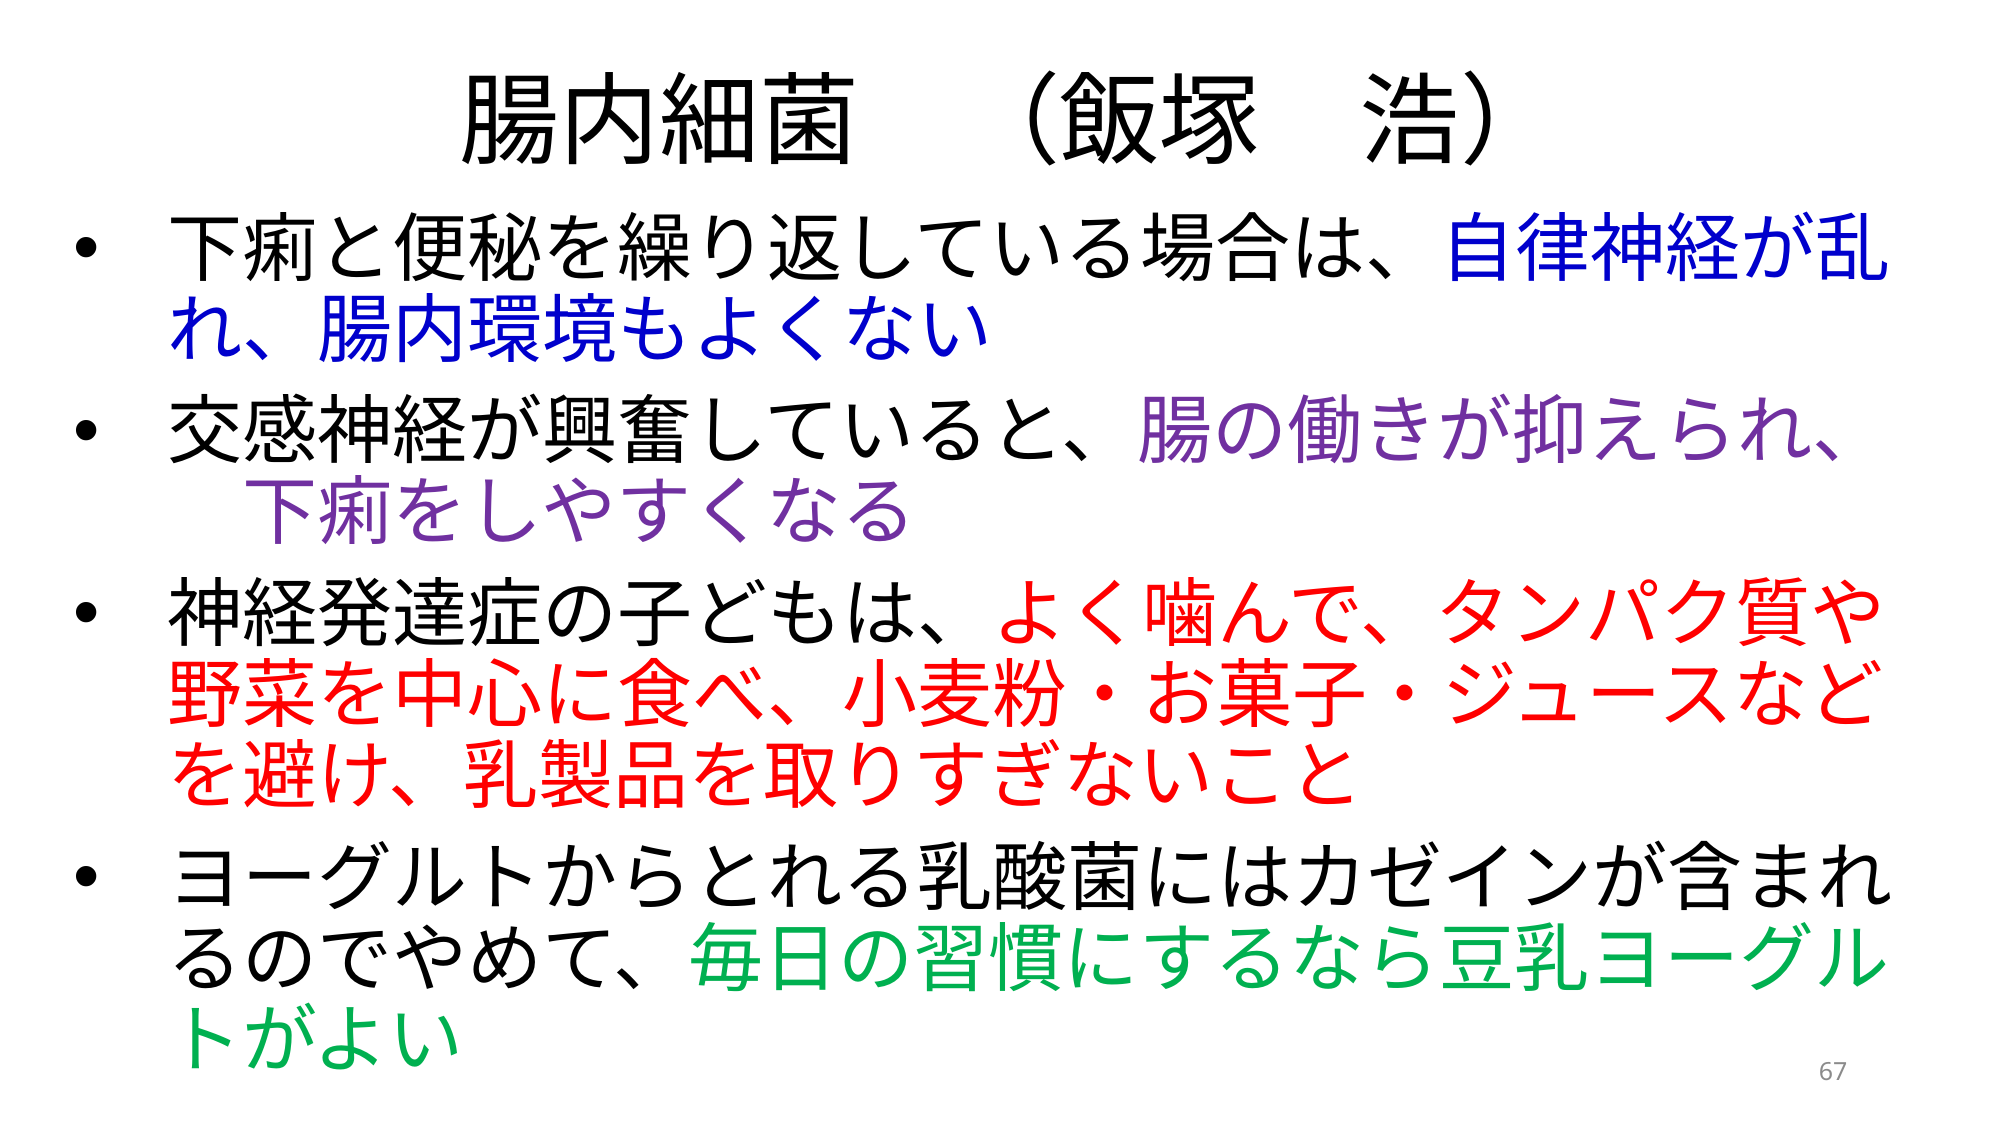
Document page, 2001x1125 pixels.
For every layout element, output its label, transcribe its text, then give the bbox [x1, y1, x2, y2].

title 腸内細菌 （飯塚 浩） [58, 60, 1962, 186]
slide_number 67 [1412, 1042, 1863, 1103]
subtitle 下痢と便秘を繰り返している場合は、自律神経が乱れ、腸内環境もよくない 交感神経が興奮していると、腸の働きが抑えられ、 下痢をしやすくなる 神経発達症の子どもは、よく噛んで、タンパク質や野菜を中心に食べ、小麦粉・お菓子・ジュースなどを避け、乳製品を取りすぎないこと ヨーグルトからとれる乳酸菌にはカゼインが含まれるのでやめて、毎日の習慣にするなら豆乳ヨーグルトがよい [58, 202, 1962, 1090]
